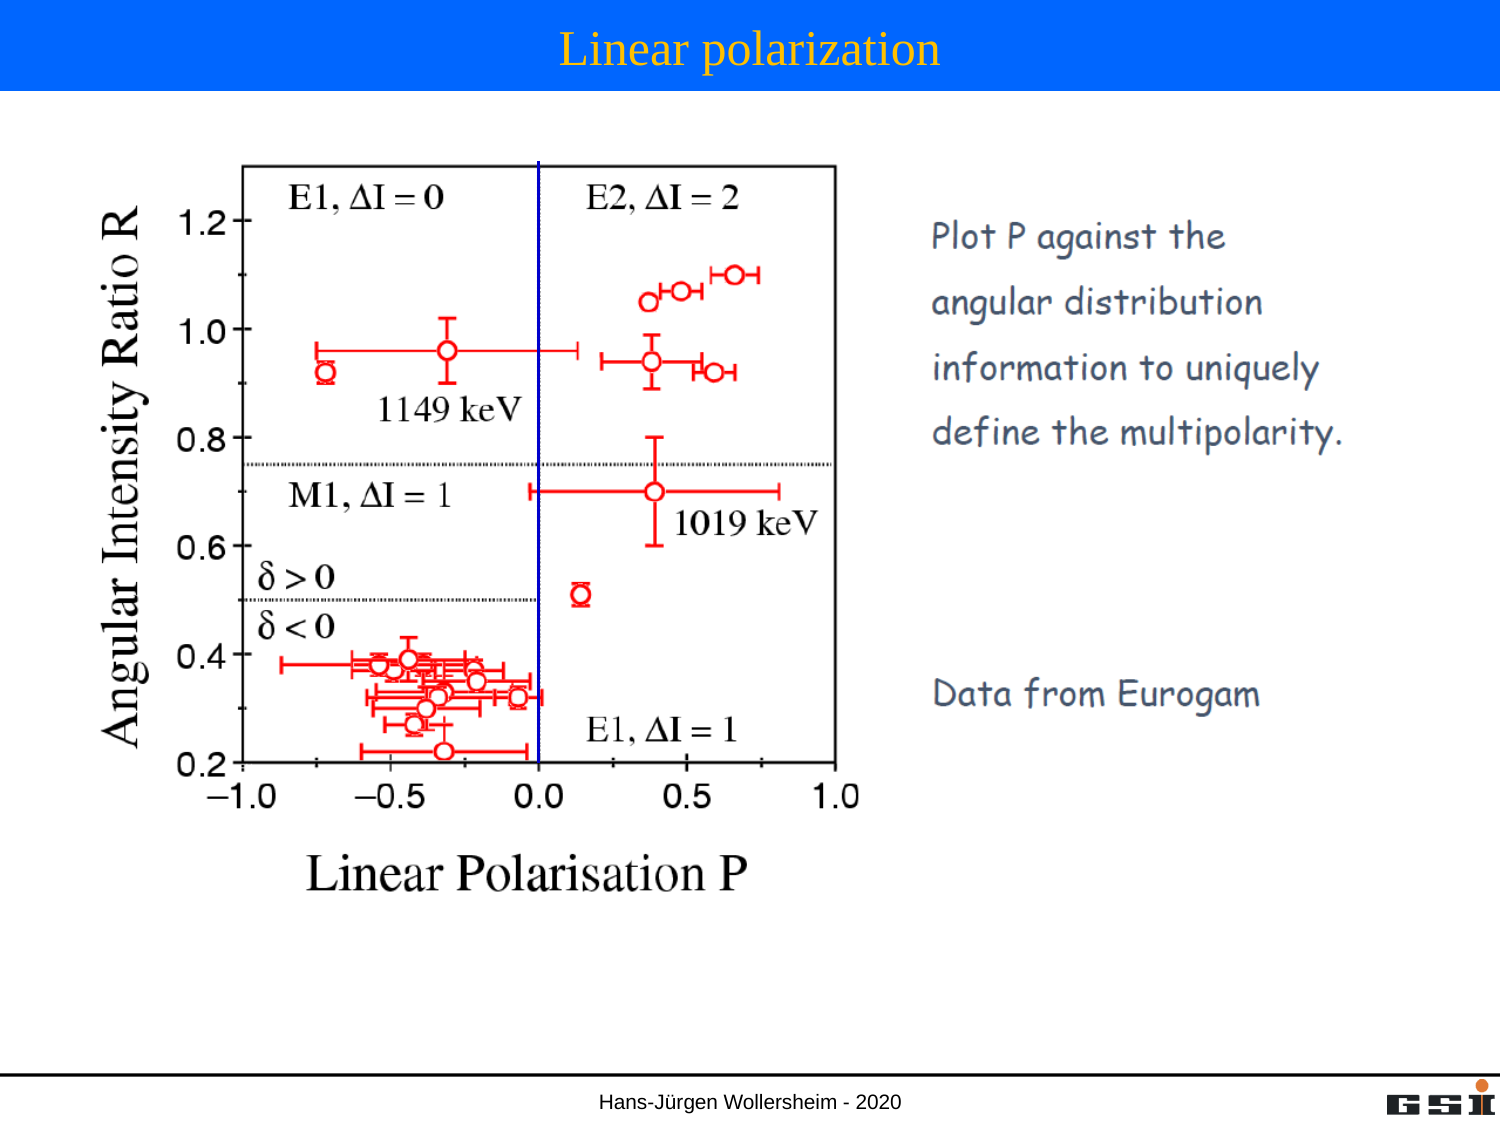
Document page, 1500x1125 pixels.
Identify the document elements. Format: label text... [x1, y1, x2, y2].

title Linear polarization [0, 0, 1500, 91]
picture [88, 147, 1345, 909]
picture [1387, 1079, 1495, 1115]
